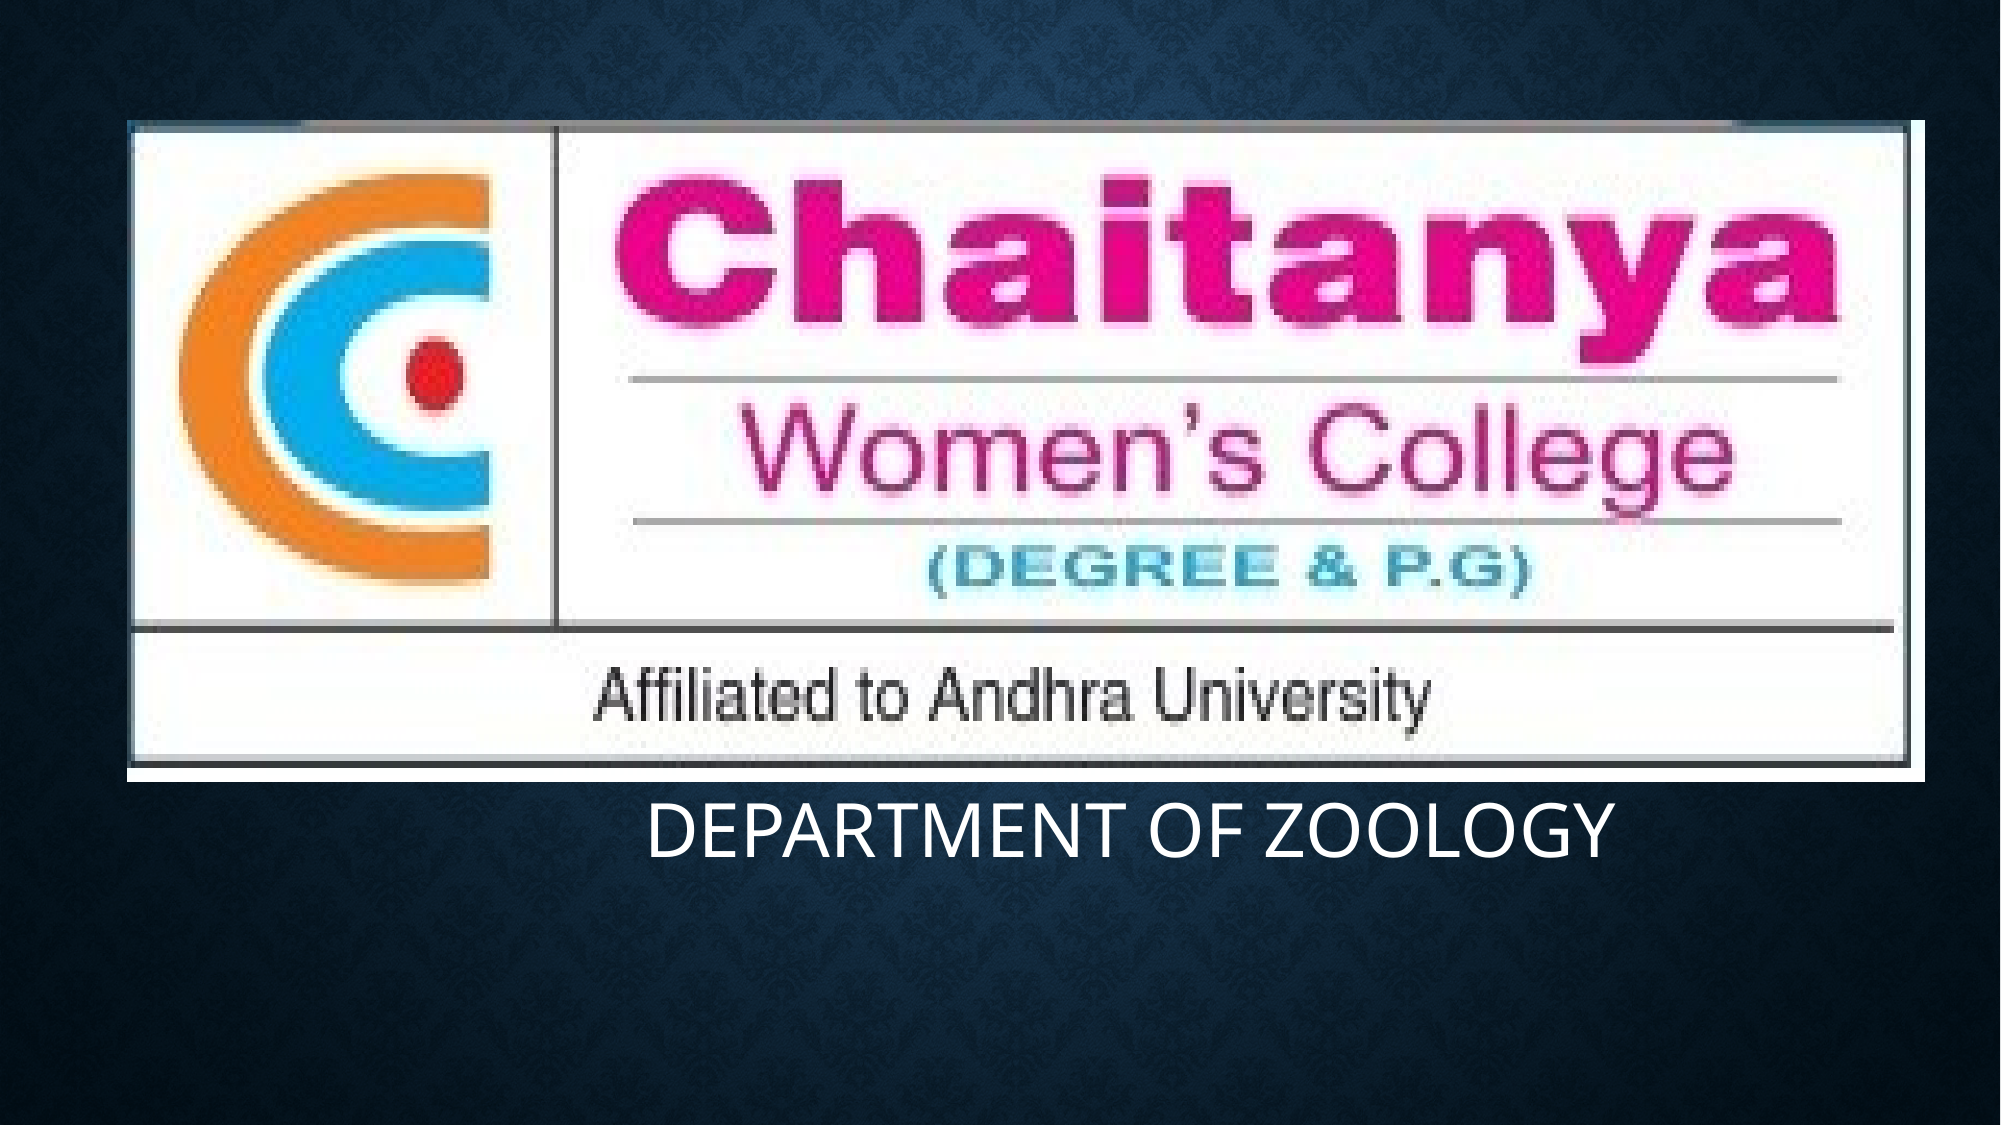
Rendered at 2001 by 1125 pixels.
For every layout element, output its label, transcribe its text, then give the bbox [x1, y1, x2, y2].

picture [126, 119, 1925, 783]
text_box DEPARTMENT OF ZOOLOGY [384, 798, 1877, 880]
